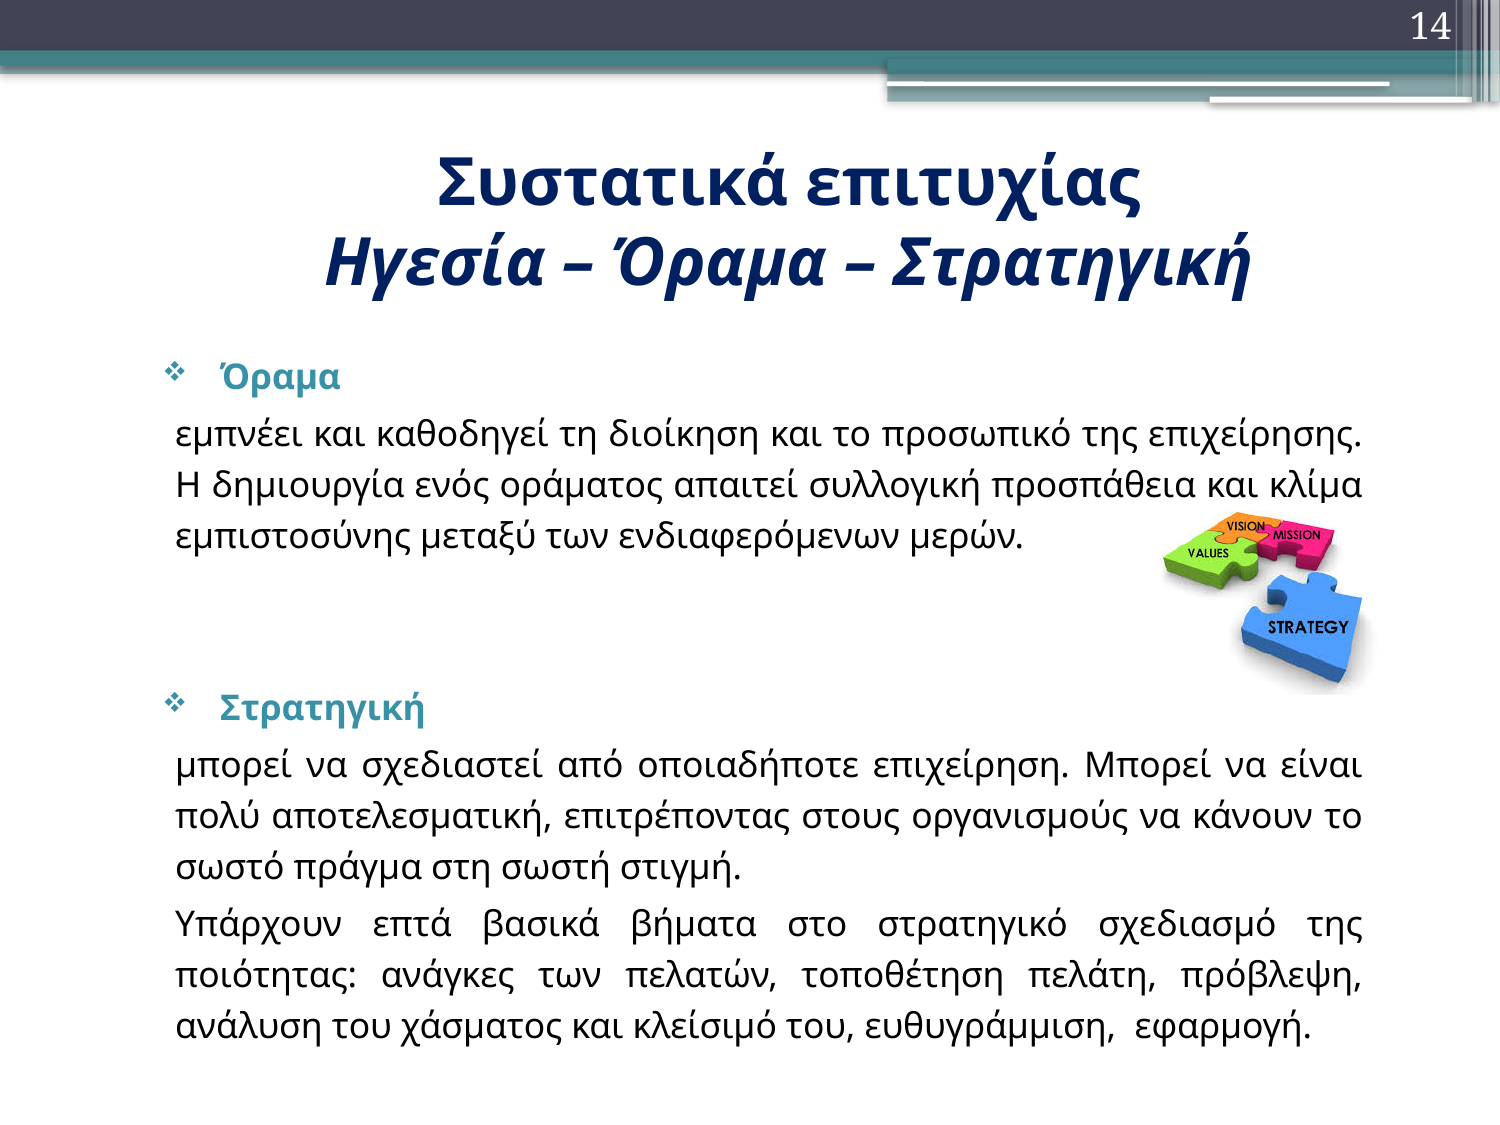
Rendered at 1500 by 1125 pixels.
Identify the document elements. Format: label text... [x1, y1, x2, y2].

text_box Όραμα εμπνέει και καθοδηγεί τη διοίκηση και το προσωπικό της επιχείρησης. Η δημιουργία ενός οράματος απαιτεί συλλογική προσπάθεια και κλίμα εμπιστοσύνης μεταξύ των ενδιαφερόμενων μερών. Στρατηγική μπορεί να σχεδιαστεί από οποιαδήποτε επιχείρηση. Μπορεί να είναι πολύ αποτελεσματική, επιτρέποντας στους οργανισμούς να κάνουν το σωστό πράγμα στη σωστή στιγμή. Υπάρχουν επτά βασικά βήματα στο στρατηγικό σχεδιασμό της ποιότητας: ανάγκες των πελατών, τοποθέτηση πελάτη, πρόβλεψη, ανάλυση του χάσματος και κλείσιμό του, ευθυγράμμιση, εφαρμογή. [147, 338, 1378, 1071]
picture [1151, 503, 1378, 695]
title Συστατικά επιτυχίας Ηγεσία – Όραμα – Στρατηγική [183, 125, 1413, 313]
slide_number 14 [1341, 0, 1466, 61]
